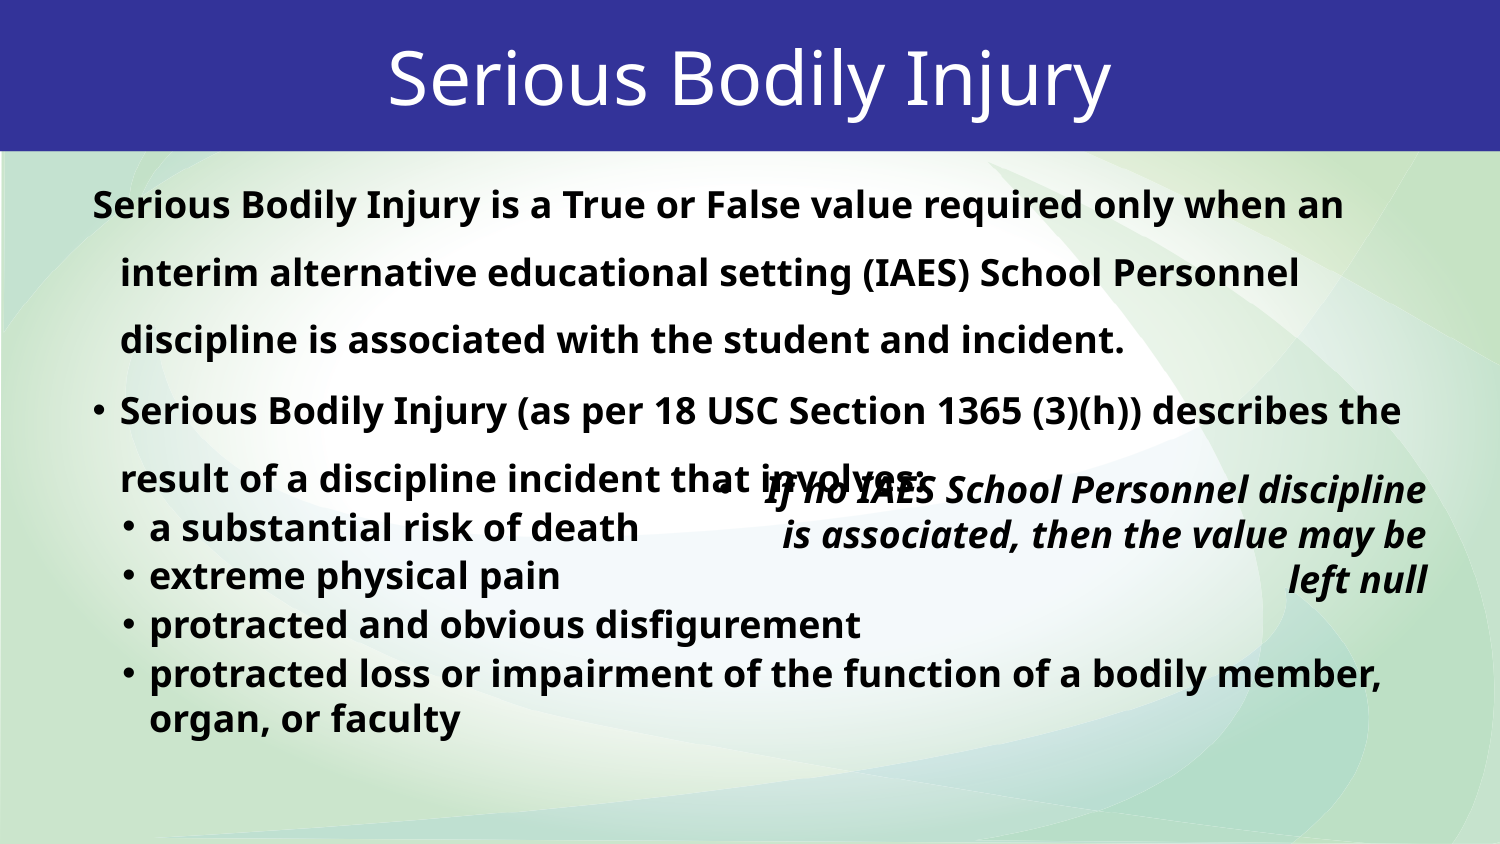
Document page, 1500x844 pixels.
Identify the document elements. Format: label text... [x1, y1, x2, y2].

text_box If no IAES School Personnel discipline is associated, then the value may be left null [695, 458, 1443, 565]
title Serious Bodily Injury [0, 0, 1500, 152]
text_box Serious Bodily Injury is a True or False value required only when an interim alternative educational setting (IAES) School Personnel discipline is associated with the student and incident. Serious Bodily Injury (as per 18 USC Section 1365 (3)(h)) describes the result of a discipline incident that involves: a substantial risk of death extreme physical pain protracted and obvious disfigurement protracted loss or impairment of the function of a bodily member, organ, or faculty [77, 151, 1427, 767]
